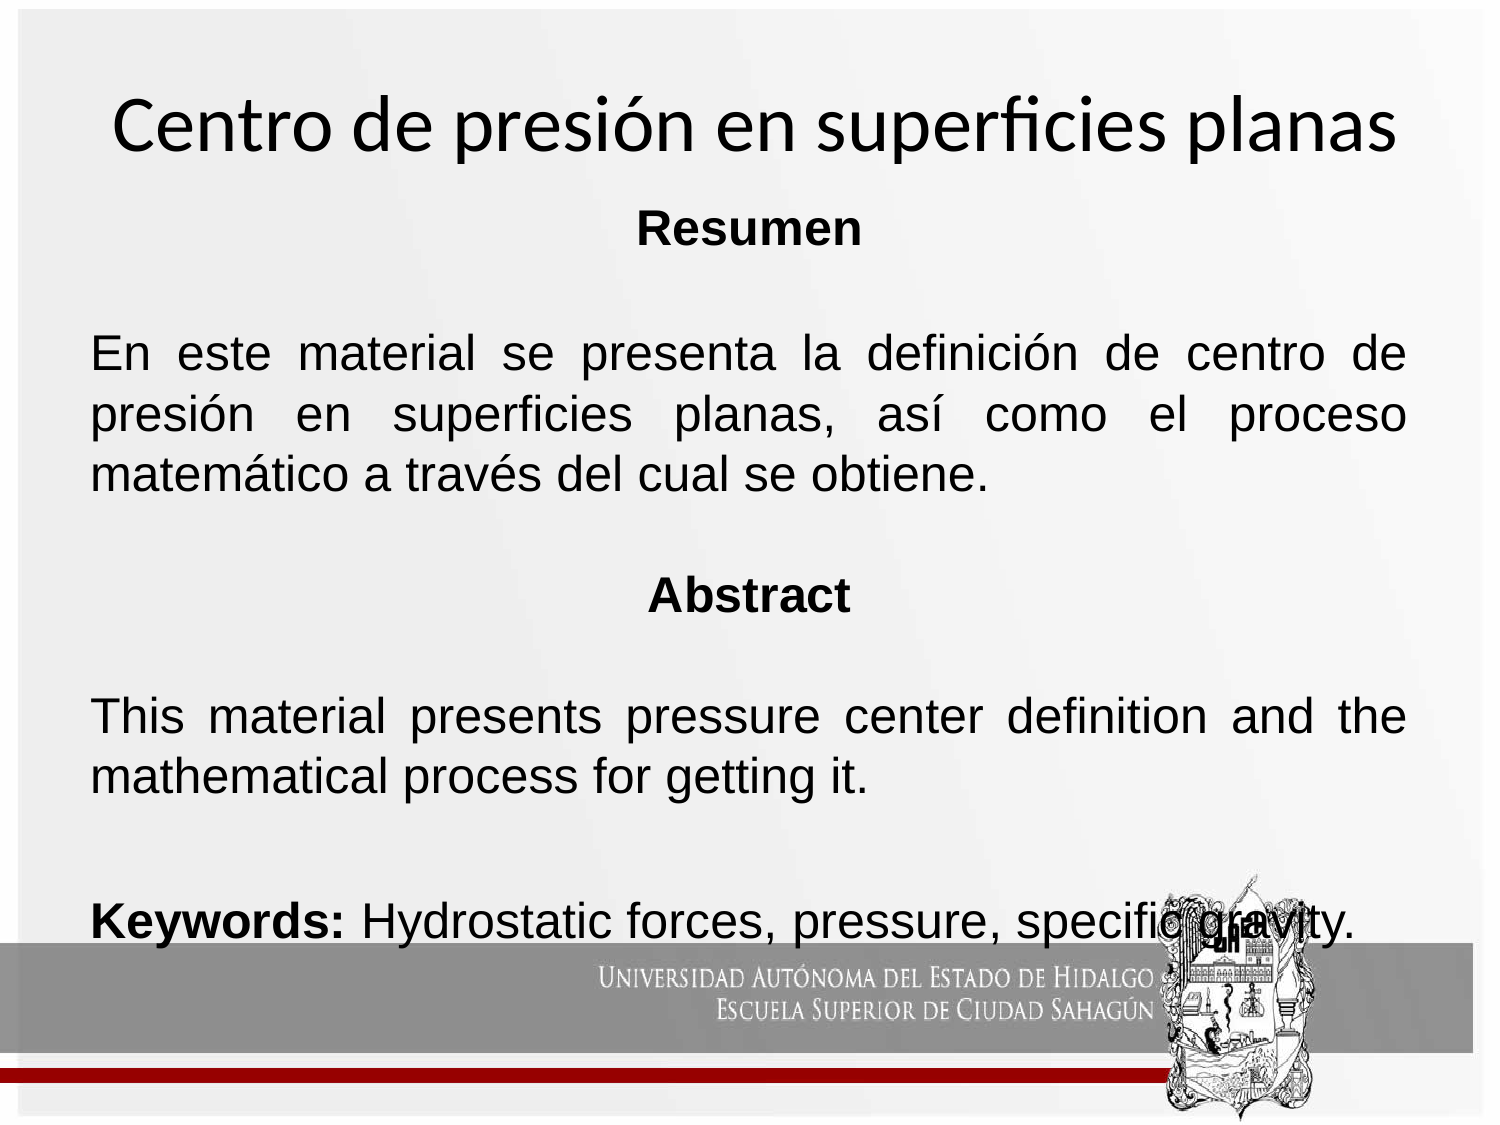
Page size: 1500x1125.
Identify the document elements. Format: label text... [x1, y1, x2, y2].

picture [0, 0, 1500, 1125]
title Centro de presión en superficies planas [75, 24, 1438, 213]
list Resumen En este material se presenta la definición de centro de presión en superficies planas, así como el proceso matemático a través del cual se obtiene. Abstract This material presents pressure center definition and the mathematical process for getting it. Keywords: Hydrostatic forces, pressure, specific gravity. [75, 187, 1425, 961]
